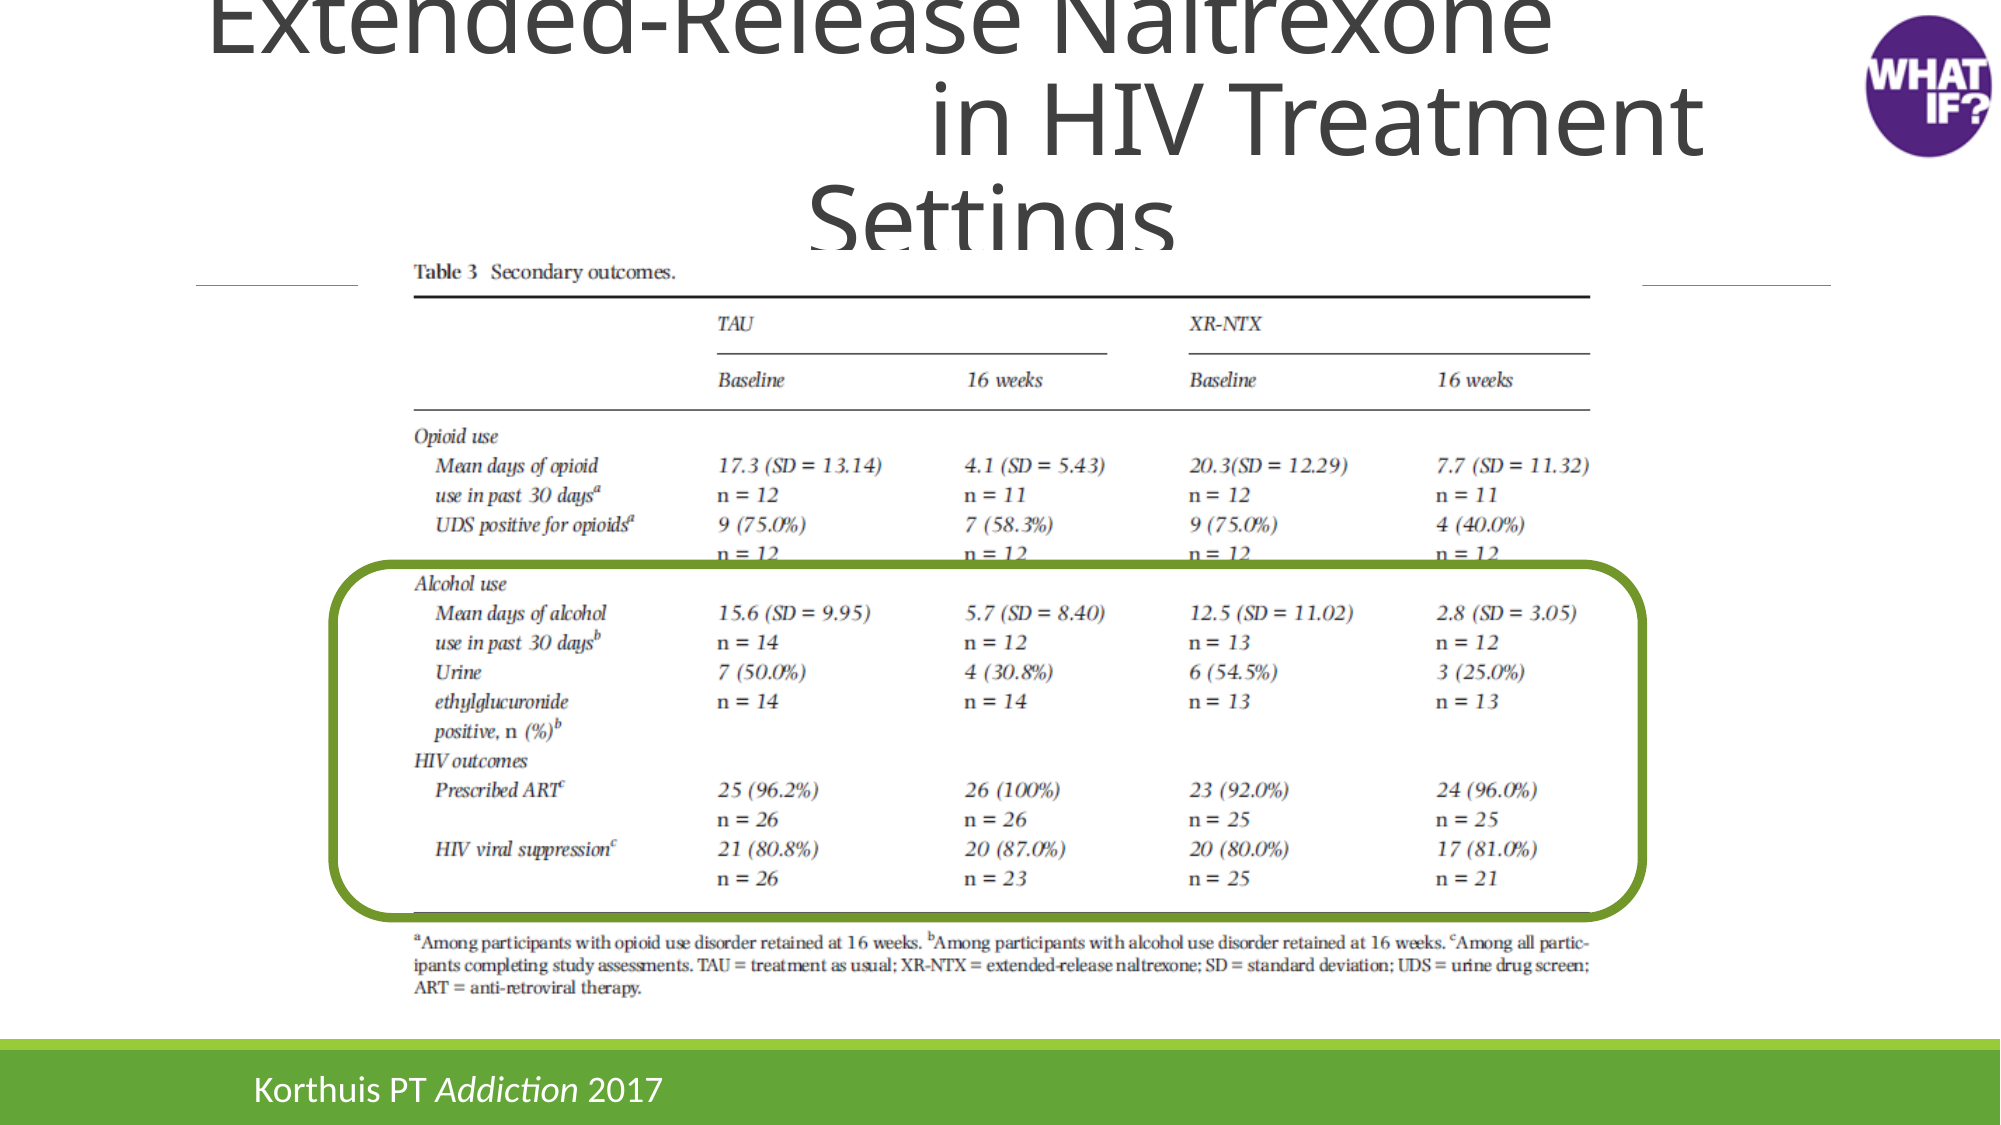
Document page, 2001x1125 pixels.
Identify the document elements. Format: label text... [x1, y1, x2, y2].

picture [357, 250, 1643, 1031]
text_box Korthuis PT Addiction 2017 [239, 1057, 679, 1118]
text_box [331, 576, 354, 906]
title Extended-Release Naltrexone in HIV Treatment Settings [180, 47, 1830, 285]
picture [1862, 14, 2000, 165]
